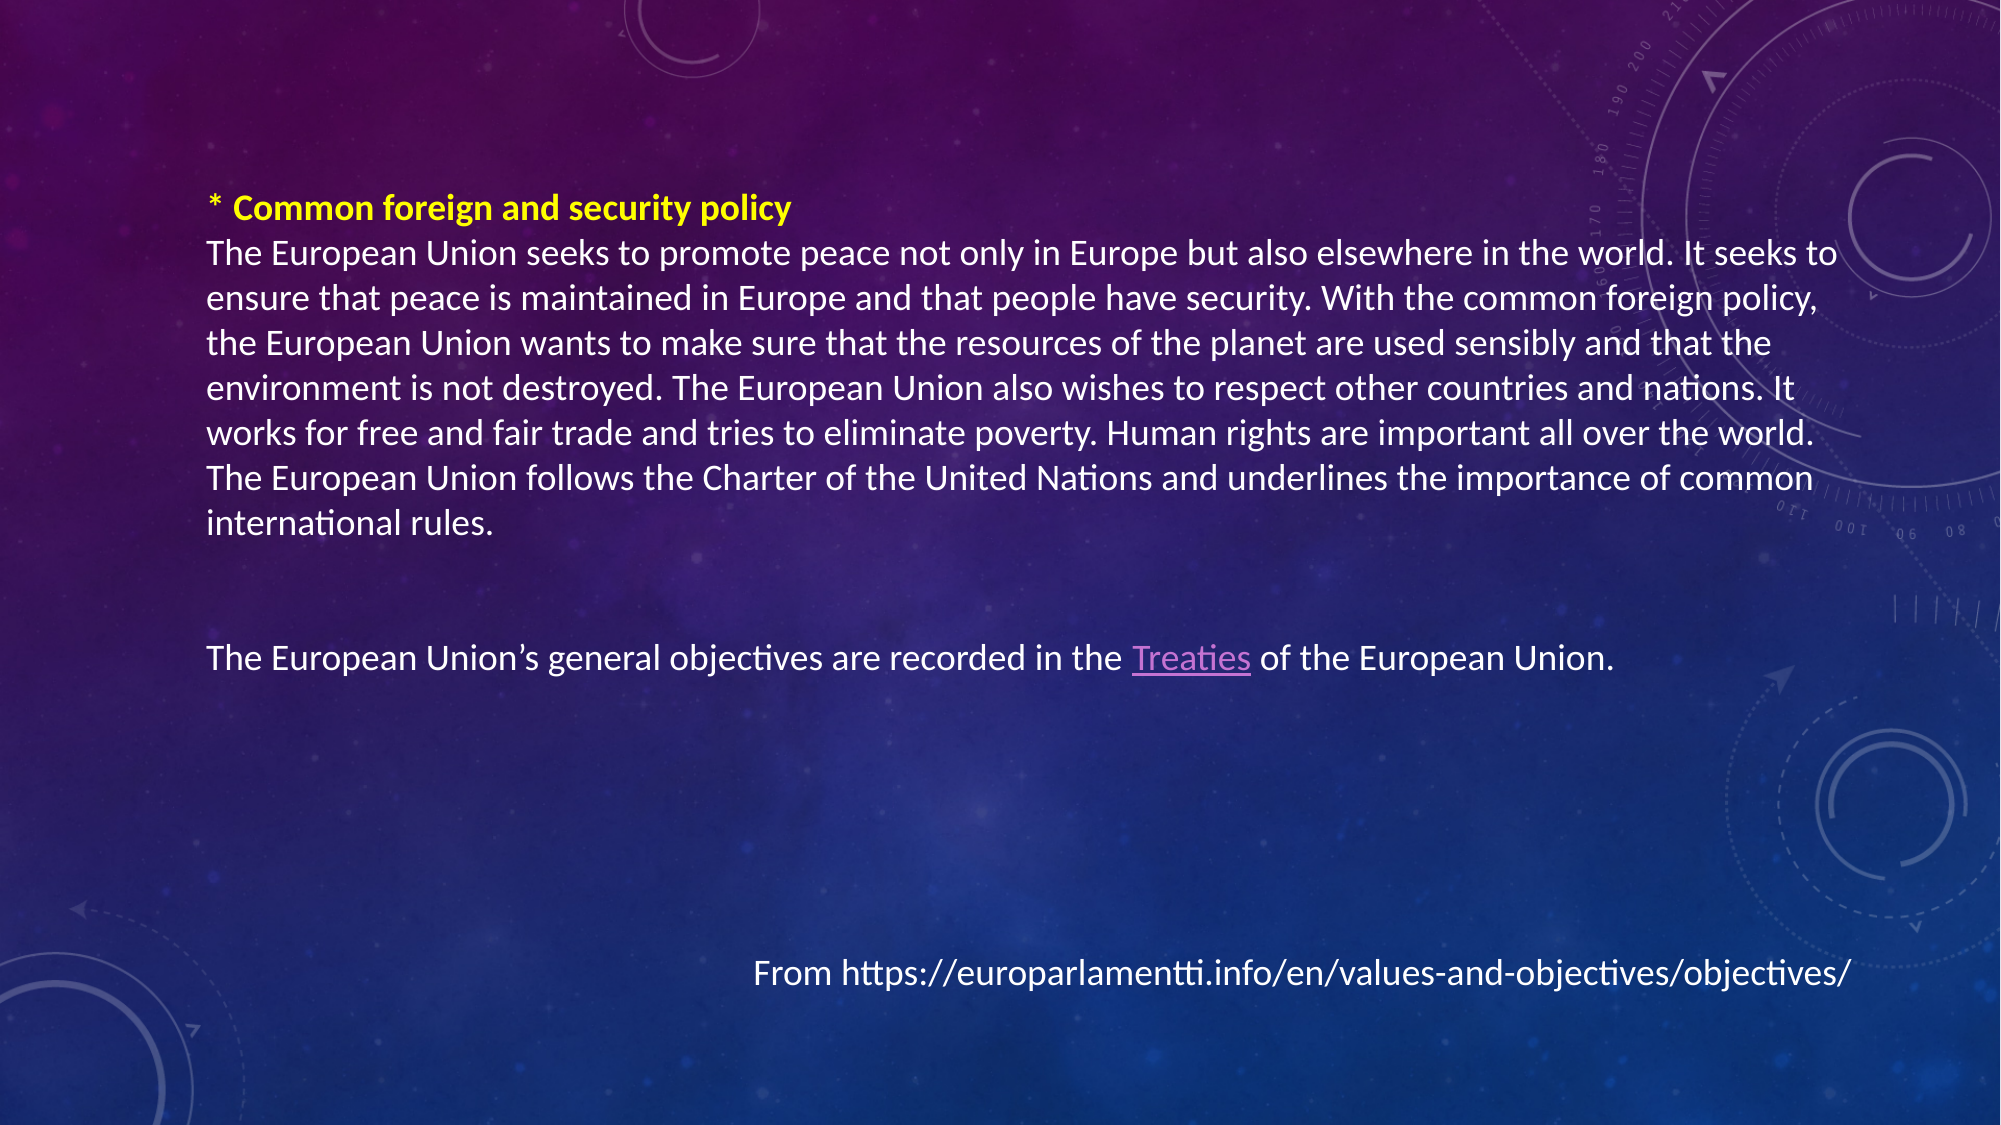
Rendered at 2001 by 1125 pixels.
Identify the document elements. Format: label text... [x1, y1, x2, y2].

picture [0, 0, 2001, 1125]
text_box * Common foreign and security policy The European Union seeks to promote peace not only in Europe but also elsewhere in the world. It seeks to ensure that peace is maintained in Europe and that people have security. With the common foreign policy, the European Union wants to make sure that the resources of the planet are used sensibly and that the environment is not destroyed. The European Union also wishes to respect other countries and nations. It works for free and fair trade and tries to eliminate poverty. Human rights are important all over the world. The European Union follows the Charter of the United Nations and underlines the importance of common international rules. The European Union’s general objectives are recorded in the Treaties of the European Union. From https://europarlamentti.info/en/values-and-objectives/objectives/ [191, 176, 1868, 1001]
